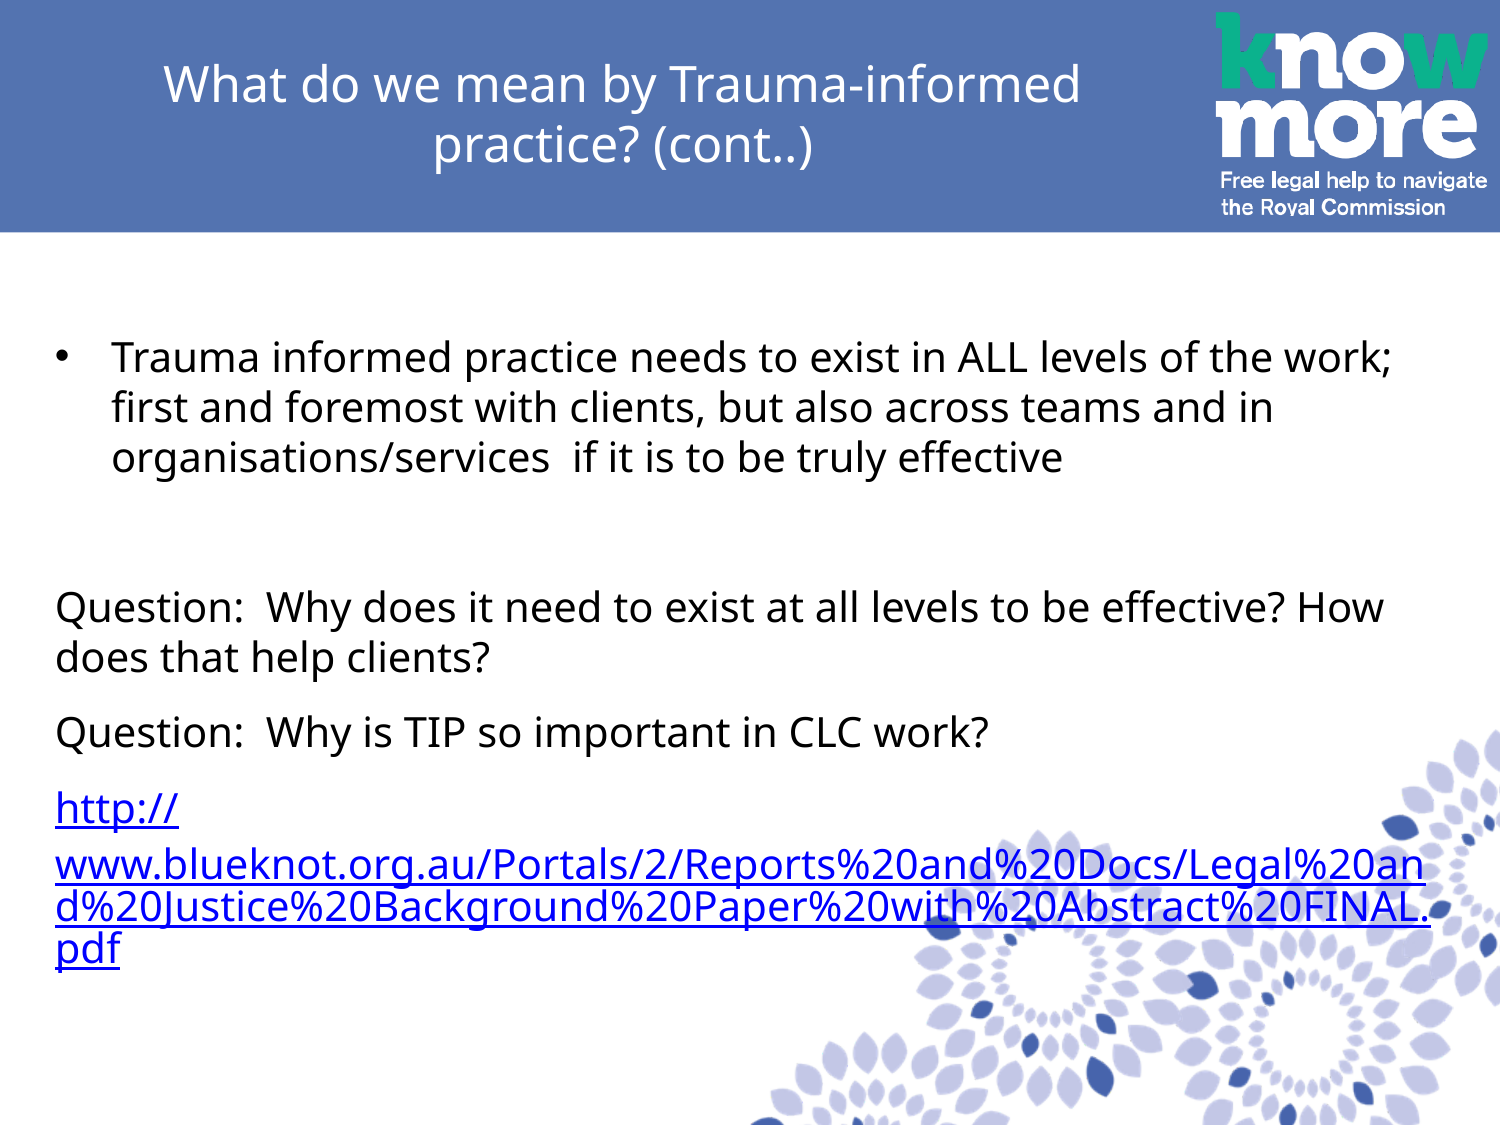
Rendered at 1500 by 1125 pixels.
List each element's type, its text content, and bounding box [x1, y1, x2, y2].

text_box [740, 729, 1500, 1125]
text_box [0, 0, 1500, 233]
picture [1215, 12, 1488, 219]
title What do we mean by Trauma-informed practice? (cont..) [75, 45, 1172, 181]
text_box [45, 312, 1439, 603]
list Trauma informed practice needs to exist in ALL levels of the work; first and foremost with clients, but also across teams and in organisations/services if it is to be truly effective Question: Why does it need to exist at all levels to be effective? How does that help clients? Question: Why is TIP so important in CLC work? http://www.blueknot.org.au/Portals/2/Reports%20and%20Docs/Legal%20and%20Justice%20Background%20Paper%20with%20Abstract%20FINAL.pdf [39, 260, 1454, 1094]
